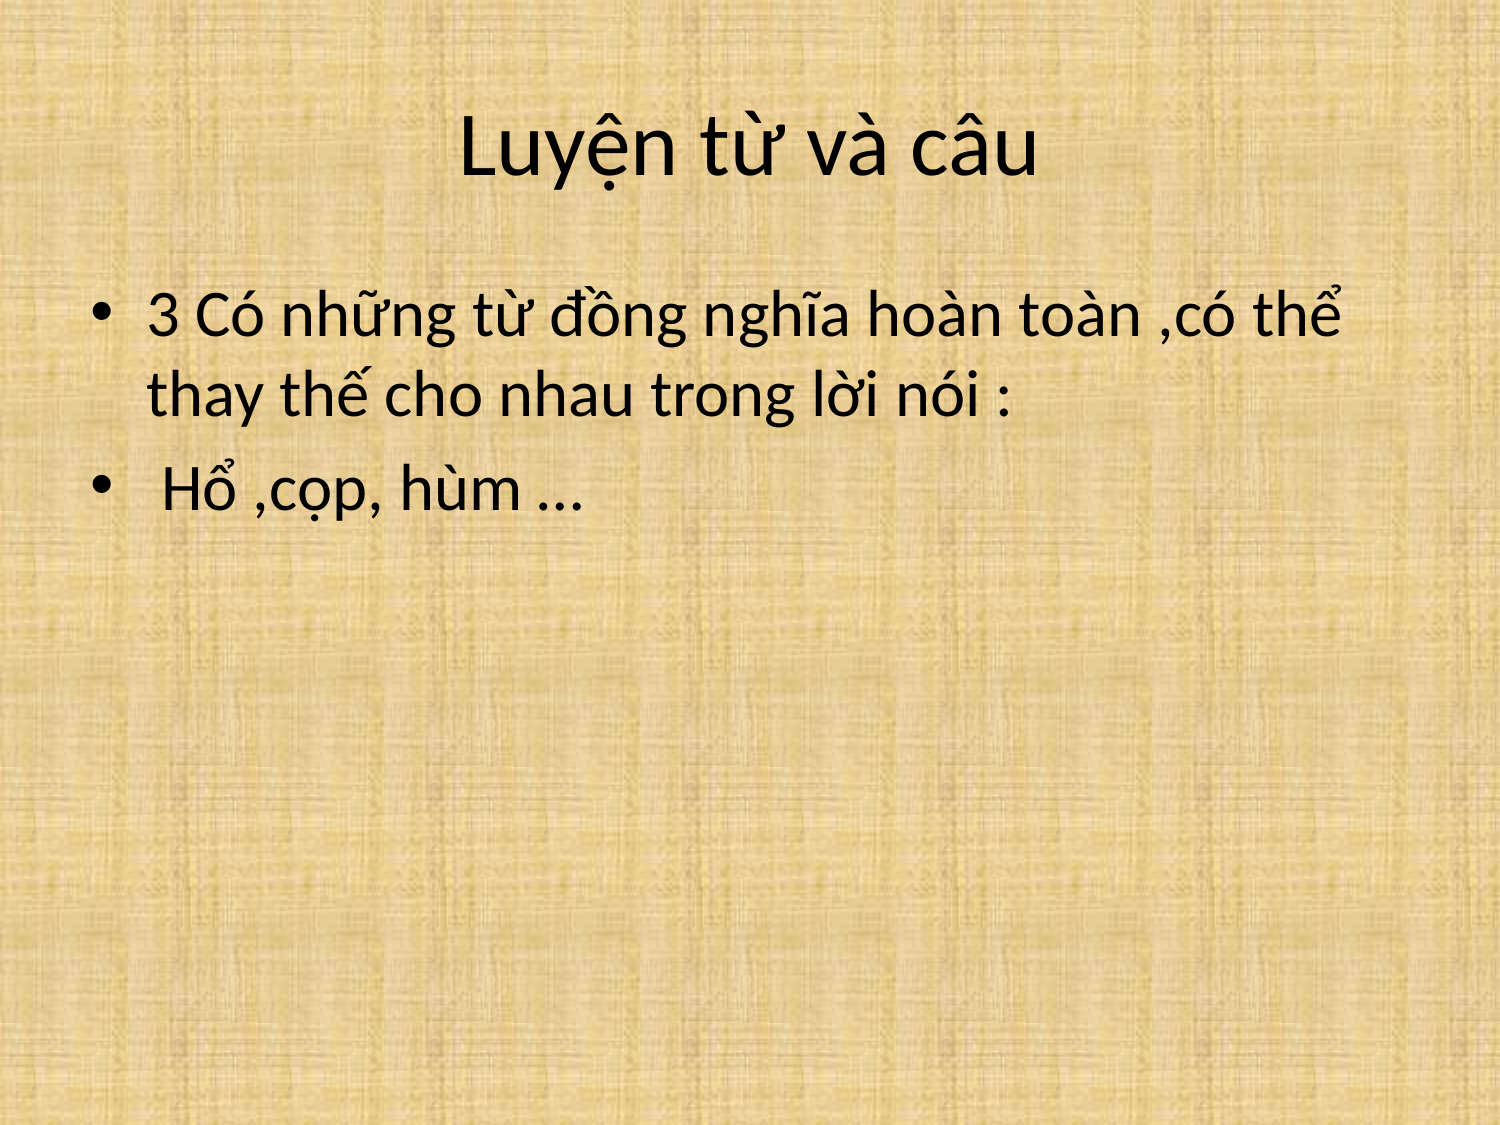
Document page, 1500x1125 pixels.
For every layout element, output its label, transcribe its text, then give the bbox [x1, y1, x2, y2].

picture [0, 0, 1500, 1125]
list 3 Có những từ đồng nghĩa hoàn toàn ,có thể thay thế cho nhau trong lời nói : Hổ ,cọp, hùm … [75, 262, 1425, 1005]
title Luyện từ và câu [75, 45, 1425, 233]
